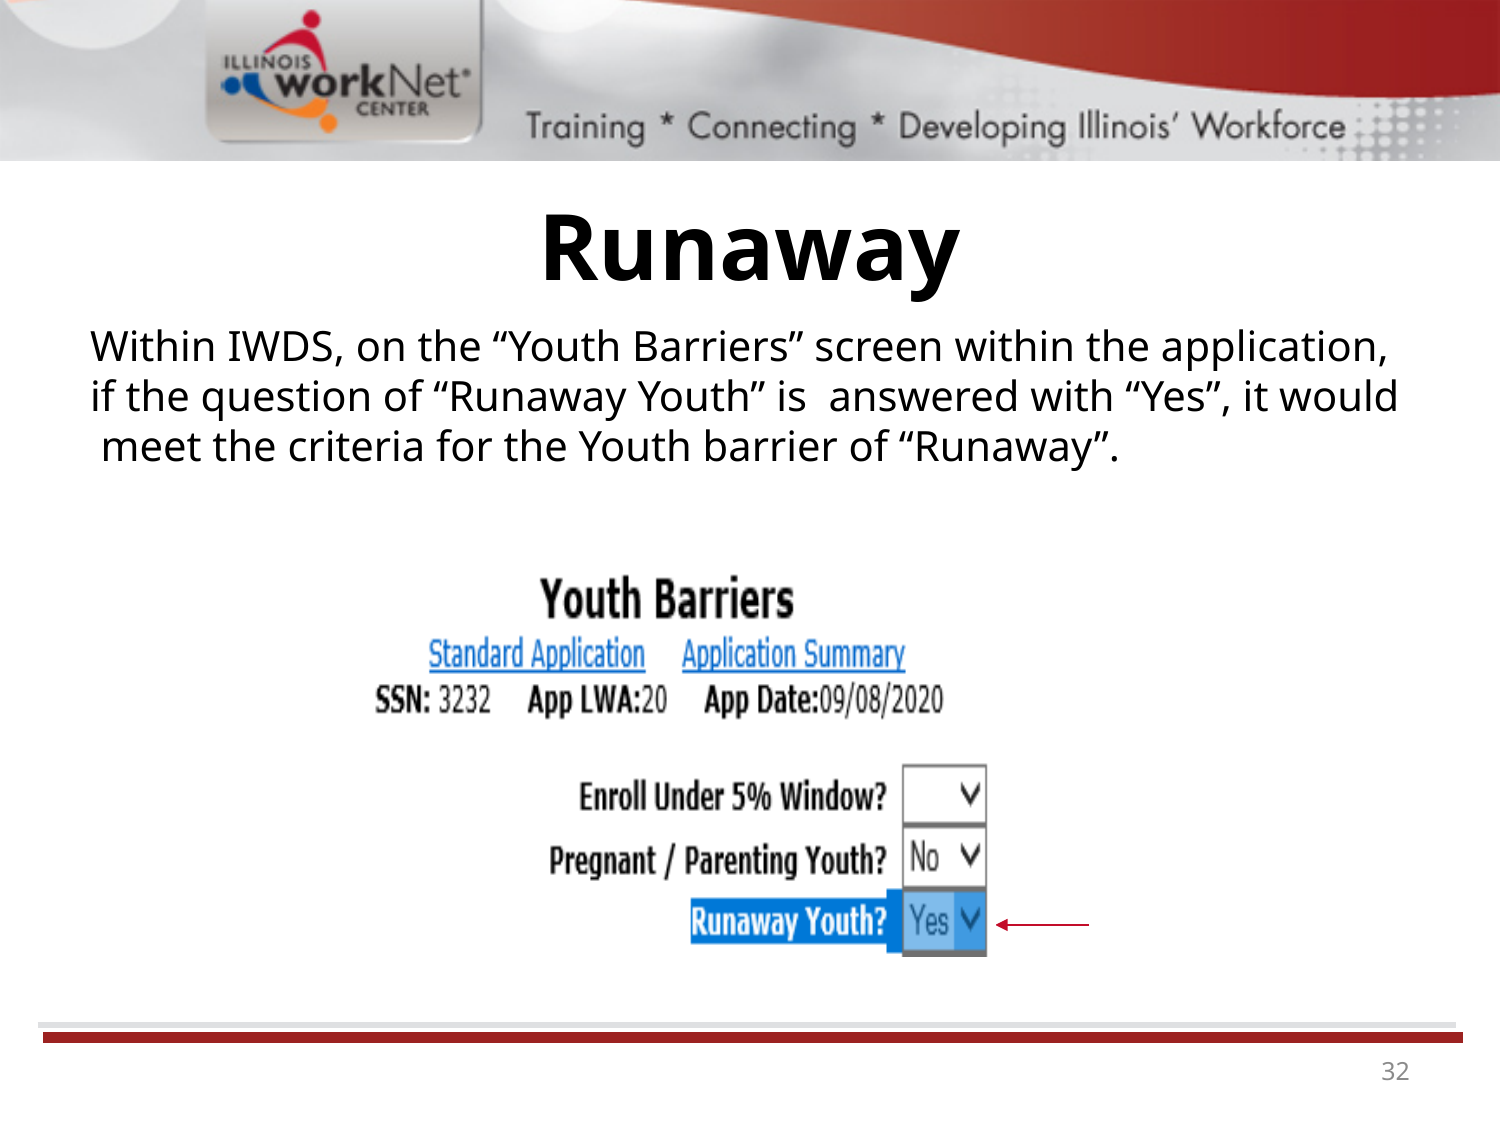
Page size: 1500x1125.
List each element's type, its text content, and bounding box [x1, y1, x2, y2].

picture [349, 537, 996, 957]
slide_number 32 [1074, 1042, 1425, 1103]
picture [0, 0, 1500, 161]
title Runaway [75, 174, 1425, 312]
list Within IWDS, on the “Youth Barriers” screen within the application, if the question of “Runaway Youth” is answered with “Yes”, it would meet the criteria for the Youth barrier of “Runaway”. [75, 312, 1425, 1005]
